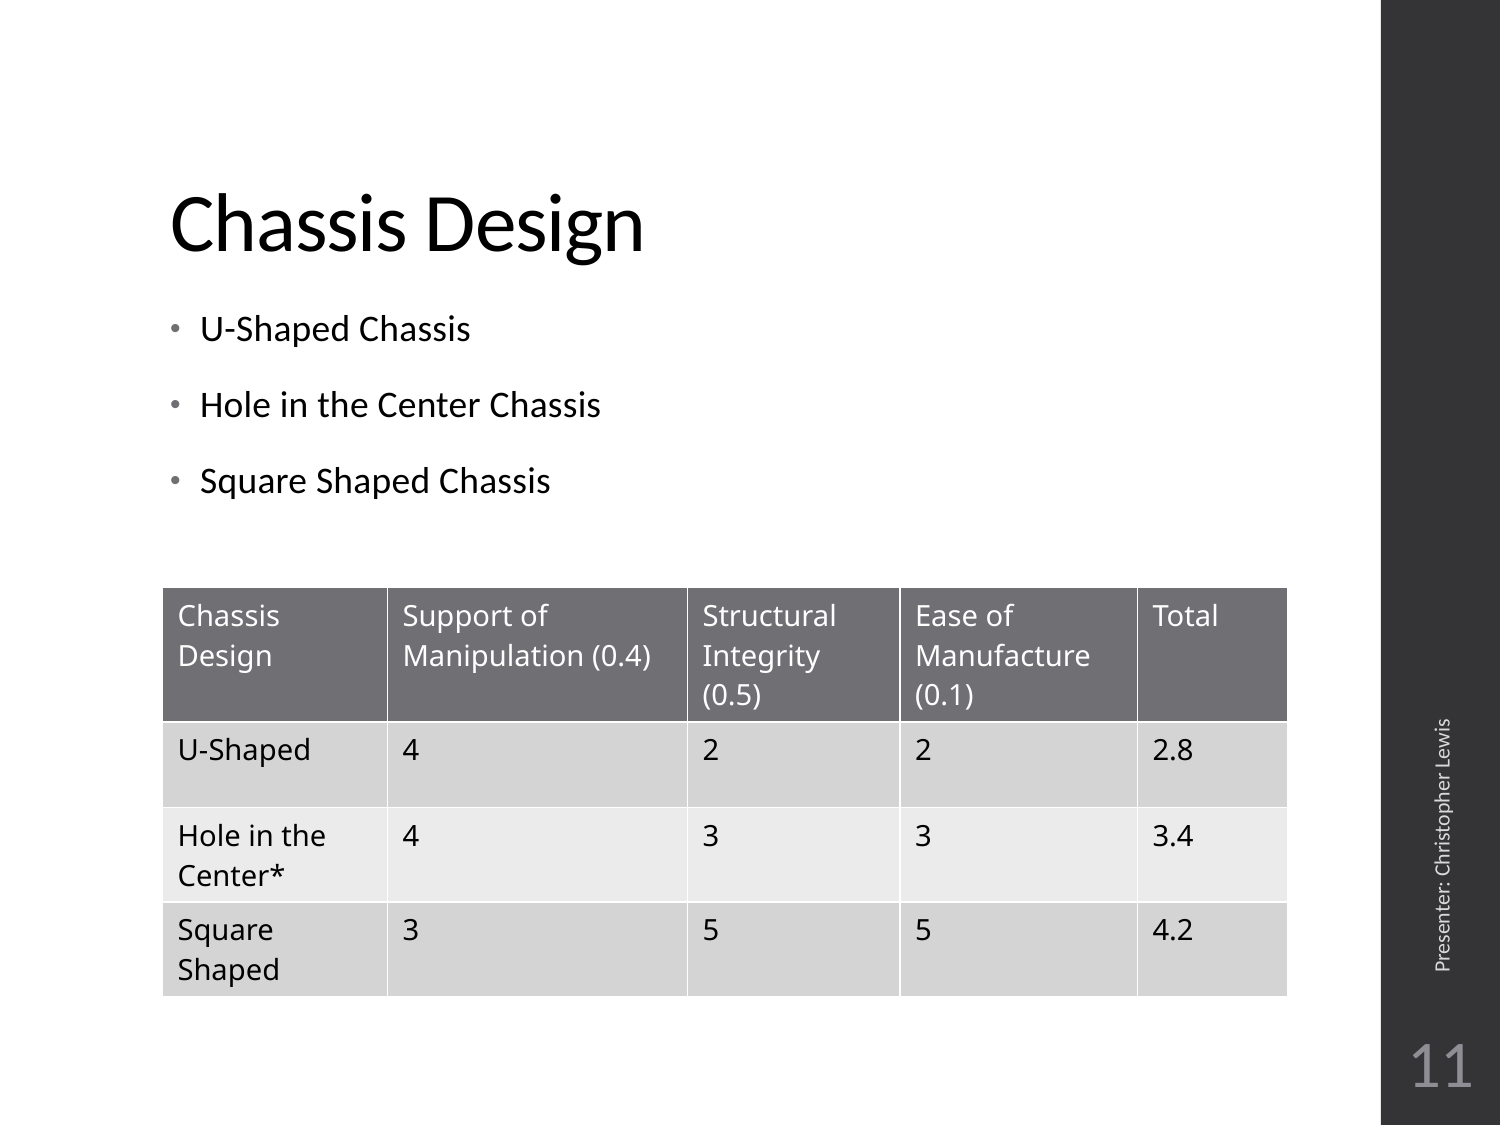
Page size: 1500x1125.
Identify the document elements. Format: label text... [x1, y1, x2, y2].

slide_number 11 [1384, 1012, 1498, 1110]
table_header Structural Integrity (0.5) [688, 588, 899, 721]
table_cell Hole in the Center* [163, 808, 387, 901]
table_cell 3 [688, 808, 899, 901]
table_cell 4 [388, 808, 687, 901]
table_cell 4.2 [1138, 903, 1287, 996]
footer Presenter: Christopher Lewis [1418, 400, 1464, 988]
table_cell 2.8 [1138, 723, 1287, 807]
table_cell 2 [688, 723, 899, 807]
table_cell 5 [901, 903, 1137, 996]
table_header Total [1138, 588, 1287, 721]
list U-Shaped Chassis Hole in the Center Chassis Square Shaped Chassis [155, 299, 1213, 1014]
table_cell 3.4 [1138, 808, 1287, 901]
table_header Ease of Manufacture (0.1) [901, 588, 1137, 721]
table_cell 4 [388, 723, 687, 807]
table_cell 3 [388, 903, 687, 996]
title Chassis Design [155, 60, 1348, 278]
table_cell 2 [901, 723, 1137, 807]
table_cell U-Shaped [163, 723, 387, 807]
table_cell Square Shaped [163, 903, 387, 996]
table_header Support of Manipulation (0.4) [388, 588, 687, 721]
table_cell 5 [688, 903, 899, 996]
table_header Chassis Design [163, 588, 387, 721]
table_cell 3 [901, 808, 1137, 901]
